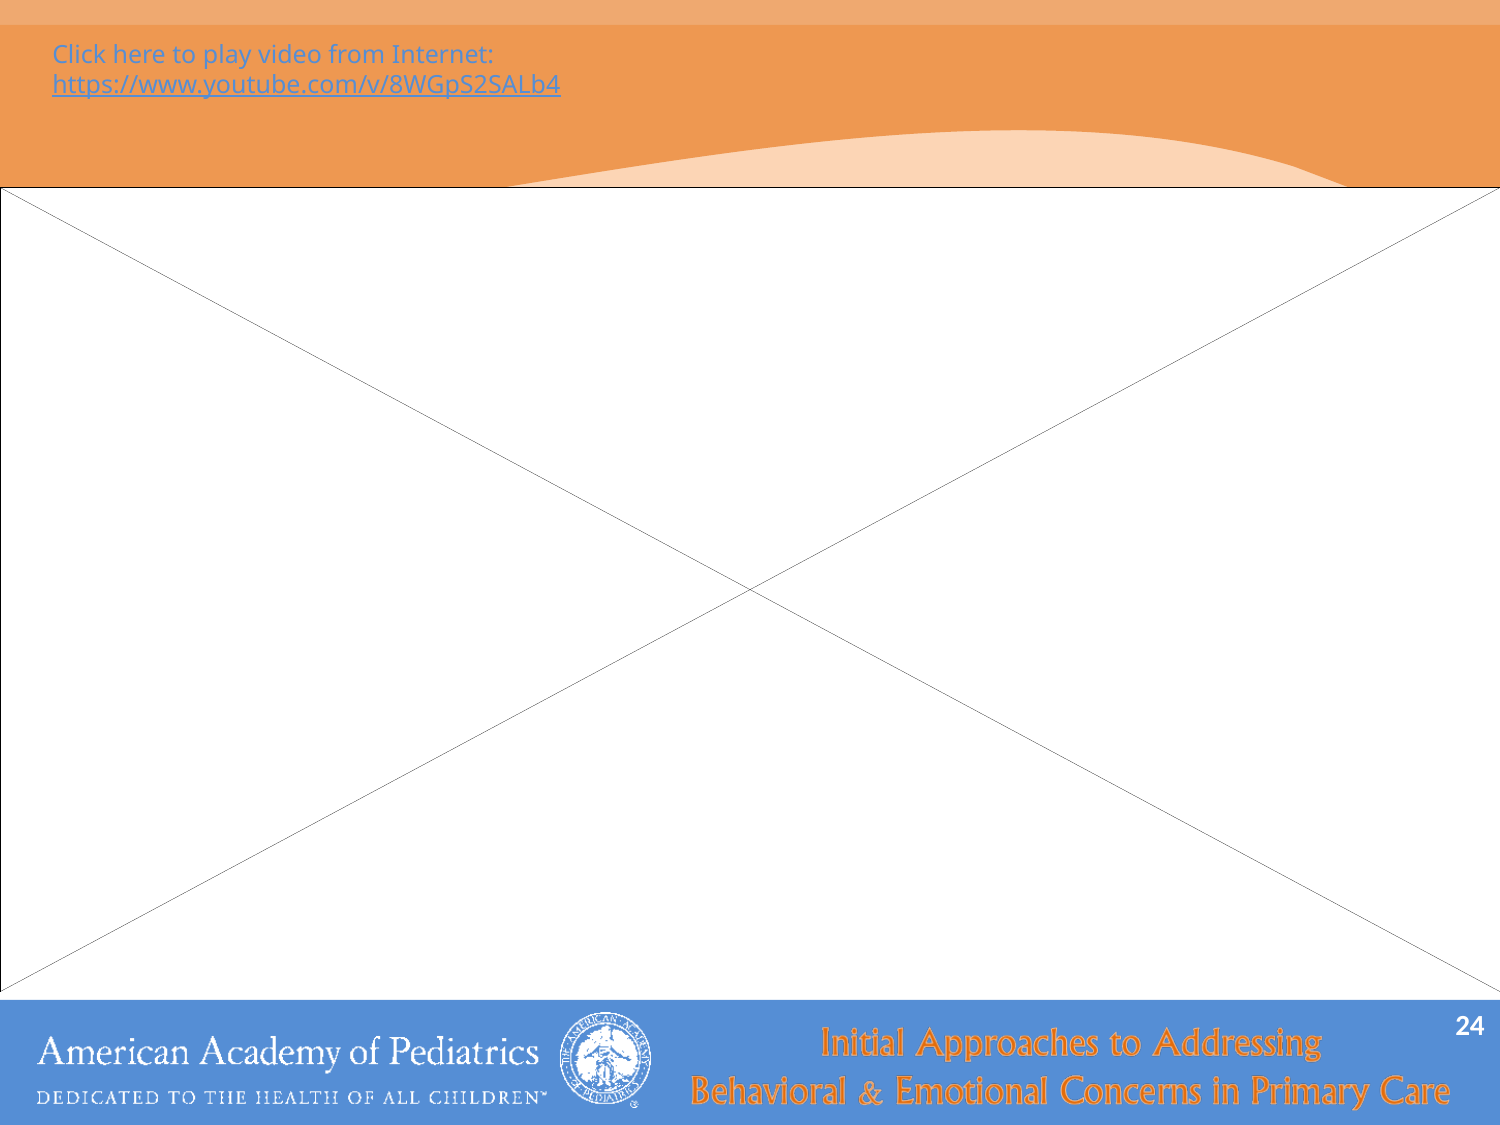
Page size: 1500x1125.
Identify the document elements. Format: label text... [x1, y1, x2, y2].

slide_number 24 [1149, 993, 1500, 1054]
title Click here to play video from Internet: https://www.youtube.com/v/8WGpS2SALb4 [37, 31, 1346, 187]
picture [37, 1012, 1490, 1125]
